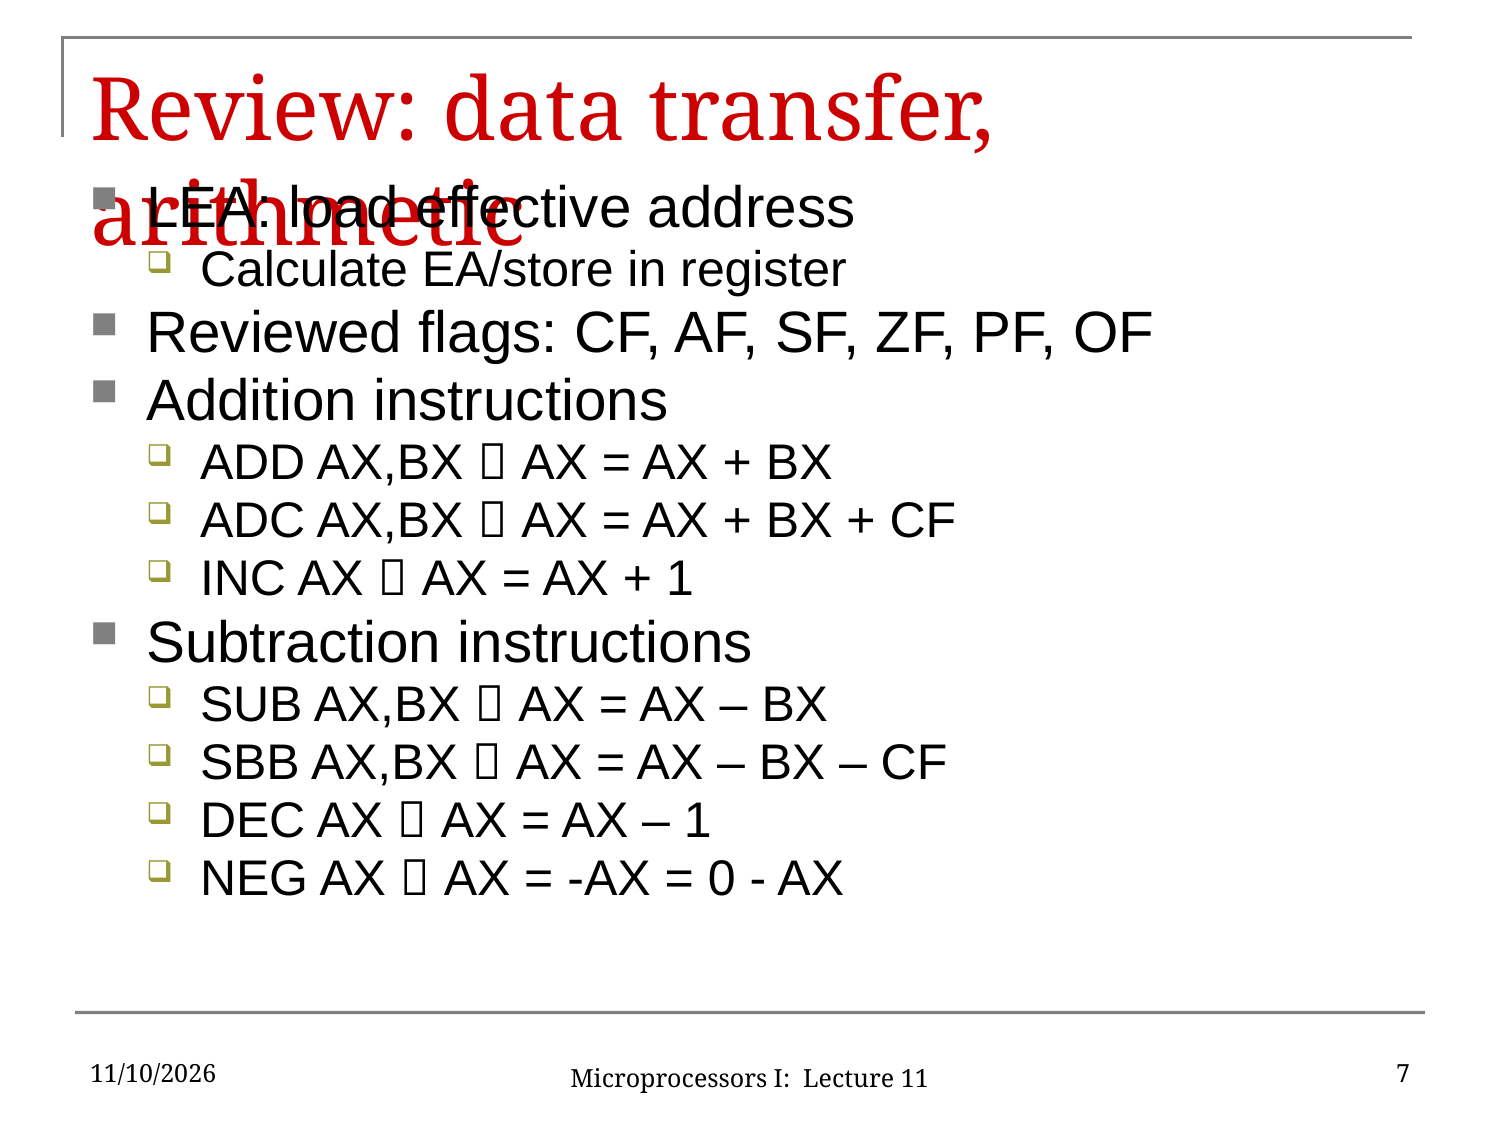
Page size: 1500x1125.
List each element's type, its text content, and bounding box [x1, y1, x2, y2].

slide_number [74, 1023, 426, 1100]
slide_number 7 [1074, 1023, 1426, 1100]
title Review: data transfer, arithmetic [75, 45, 1425, 163]
footer Microprocessors I: Lecture 11 [512, 1024, 988, 1101]
list LEA: load effective address Calculate EA/store in register Reviewed flags: CF, AF, SF, ZF, PF, OF Addition instructions ADD AX,BX  AX = AX + BX ADC AX,BX  AX = AX + BX + CF INC AX  AX = AX + 1 Subtraction instructions SUB AX,BX  AX = AX – BX SBB AX,BX  AX = AX – BX – CF DEC AX  AX = AX – 1 NEG AX  AX = -AX = 0 - AX [75, 174, 1425, 1006]
